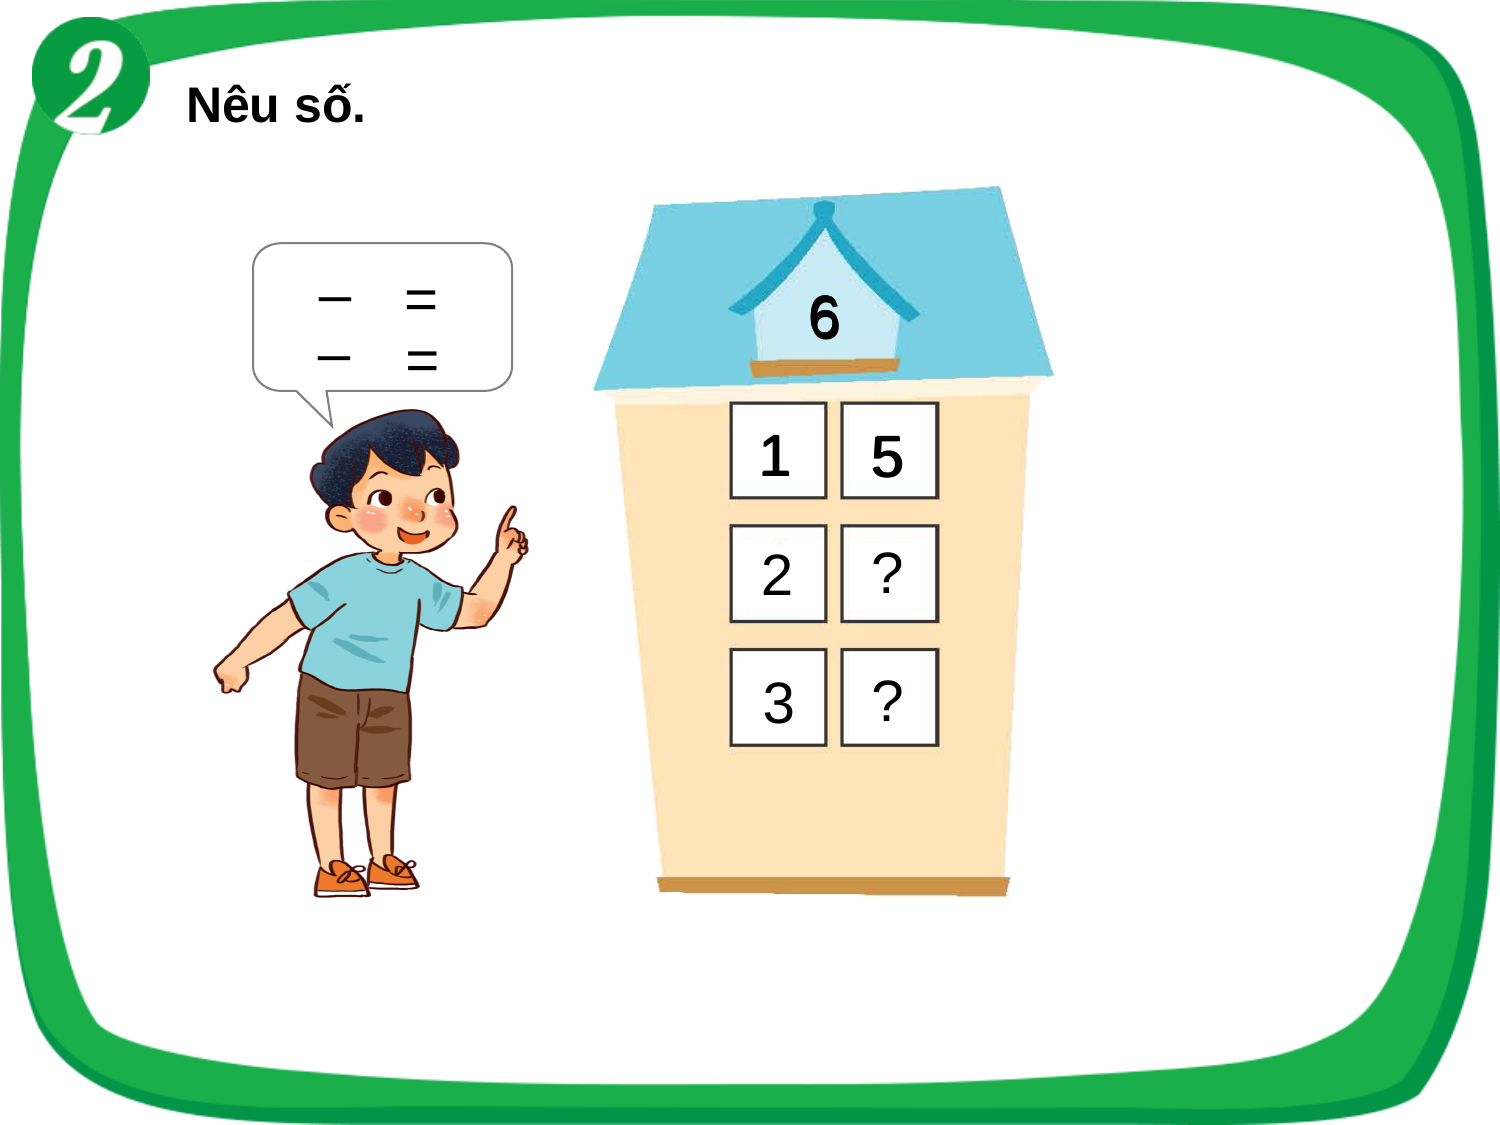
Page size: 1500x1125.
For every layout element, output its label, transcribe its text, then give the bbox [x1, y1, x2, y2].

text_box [539, 152, 1073, 947]
text_box = [390, 314, 455, 391]
text_box – [303, 307, 382, 391]
text_box – [304, 248, 383, 334]
text_box Nêu số. [171, 64, 1290, 140]
text_box [252, 242, 514, 391]
picture [0, 0, 1500, 1125]
text_box = [389, 254, 454, 339]
